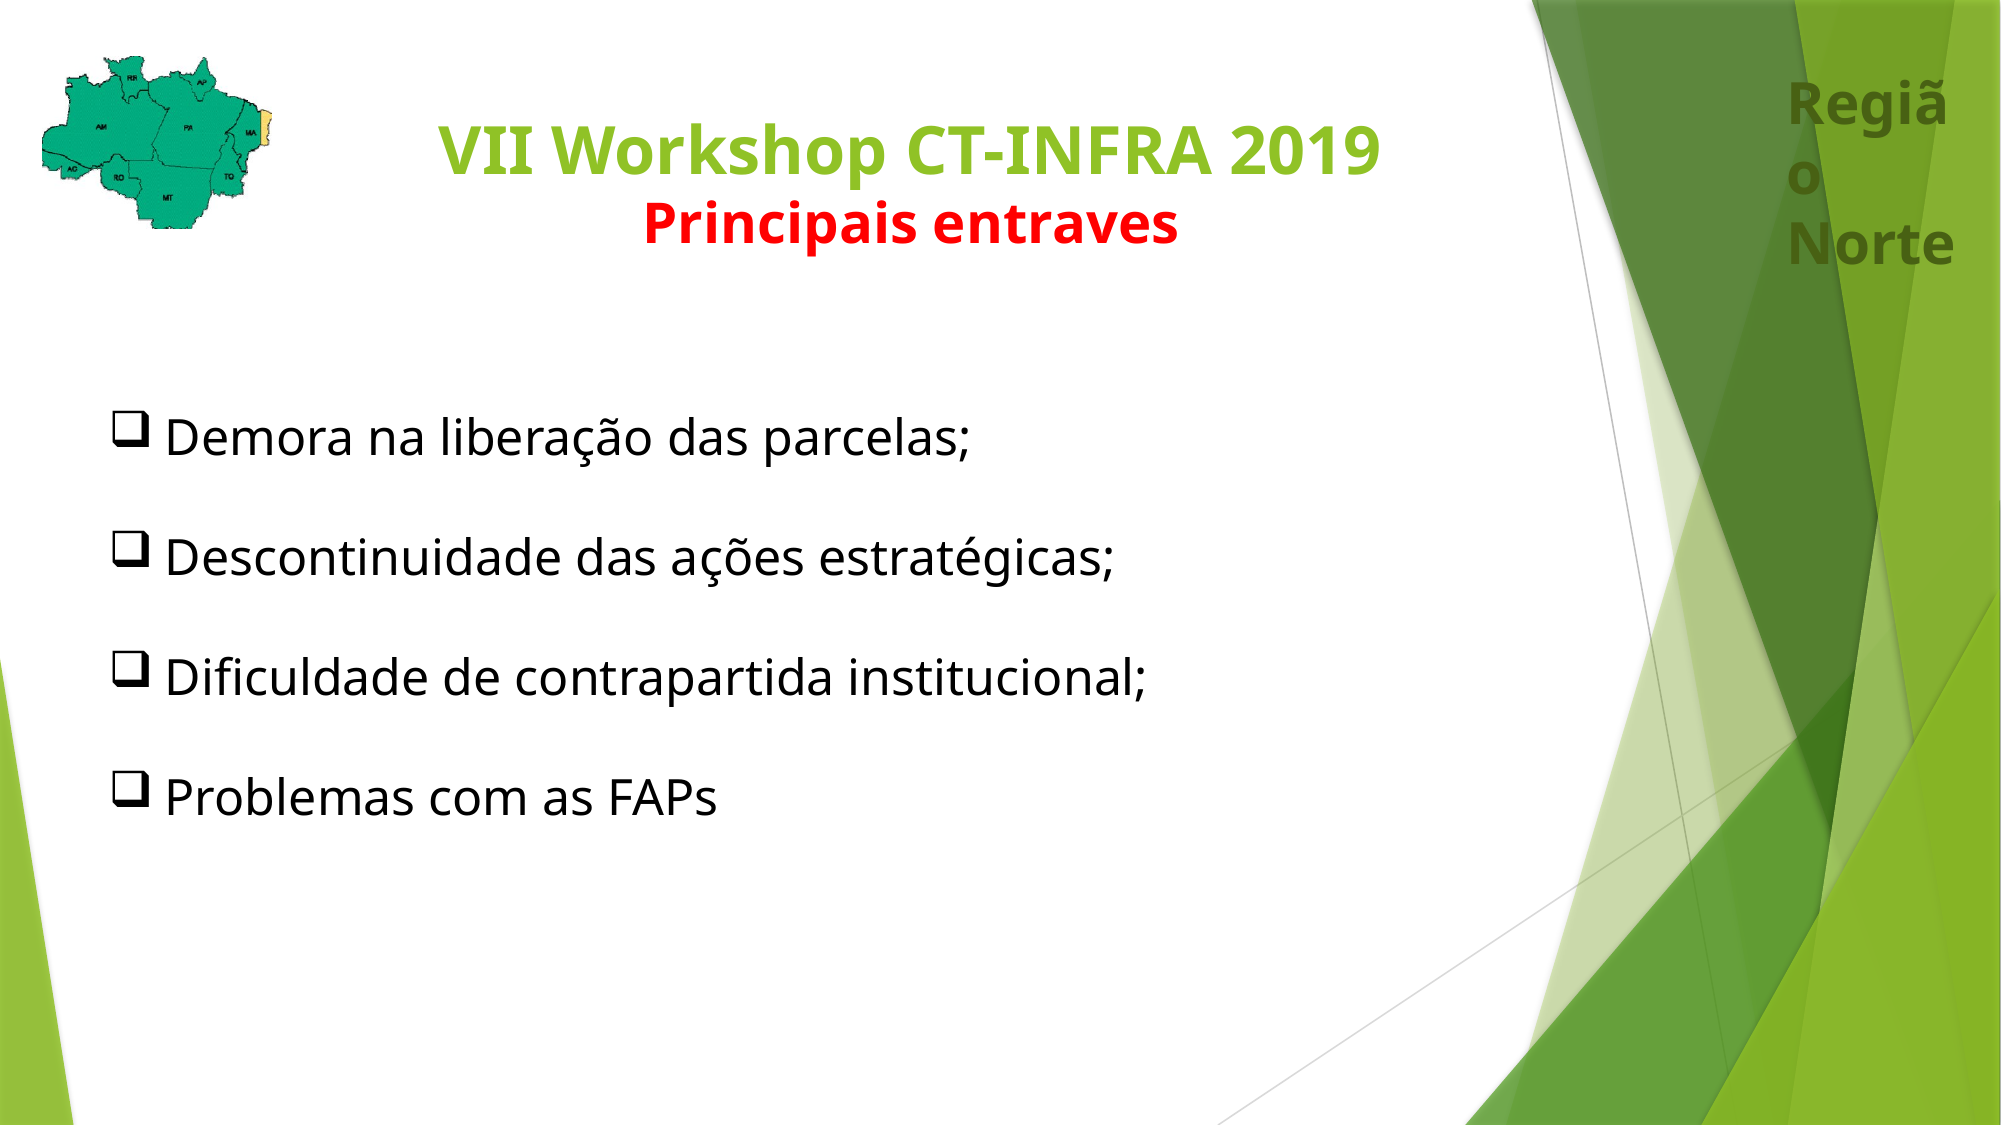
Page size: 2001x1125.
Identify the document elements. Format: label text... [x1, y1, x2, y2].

text_box Demora na liberação das parcelas; Descontinuidade das ações estratégicas; Dificuldade de contrapartida institucional; Problemas com as FAPs [93, 398, 1568, 833]
text_box Região Norte [1772, 58, 2000, 284]
picture [40, 54, 273, 231]
title VII Workshop CT-INFRA 2019 Principais entraves [220, 99, 1602, 317]
